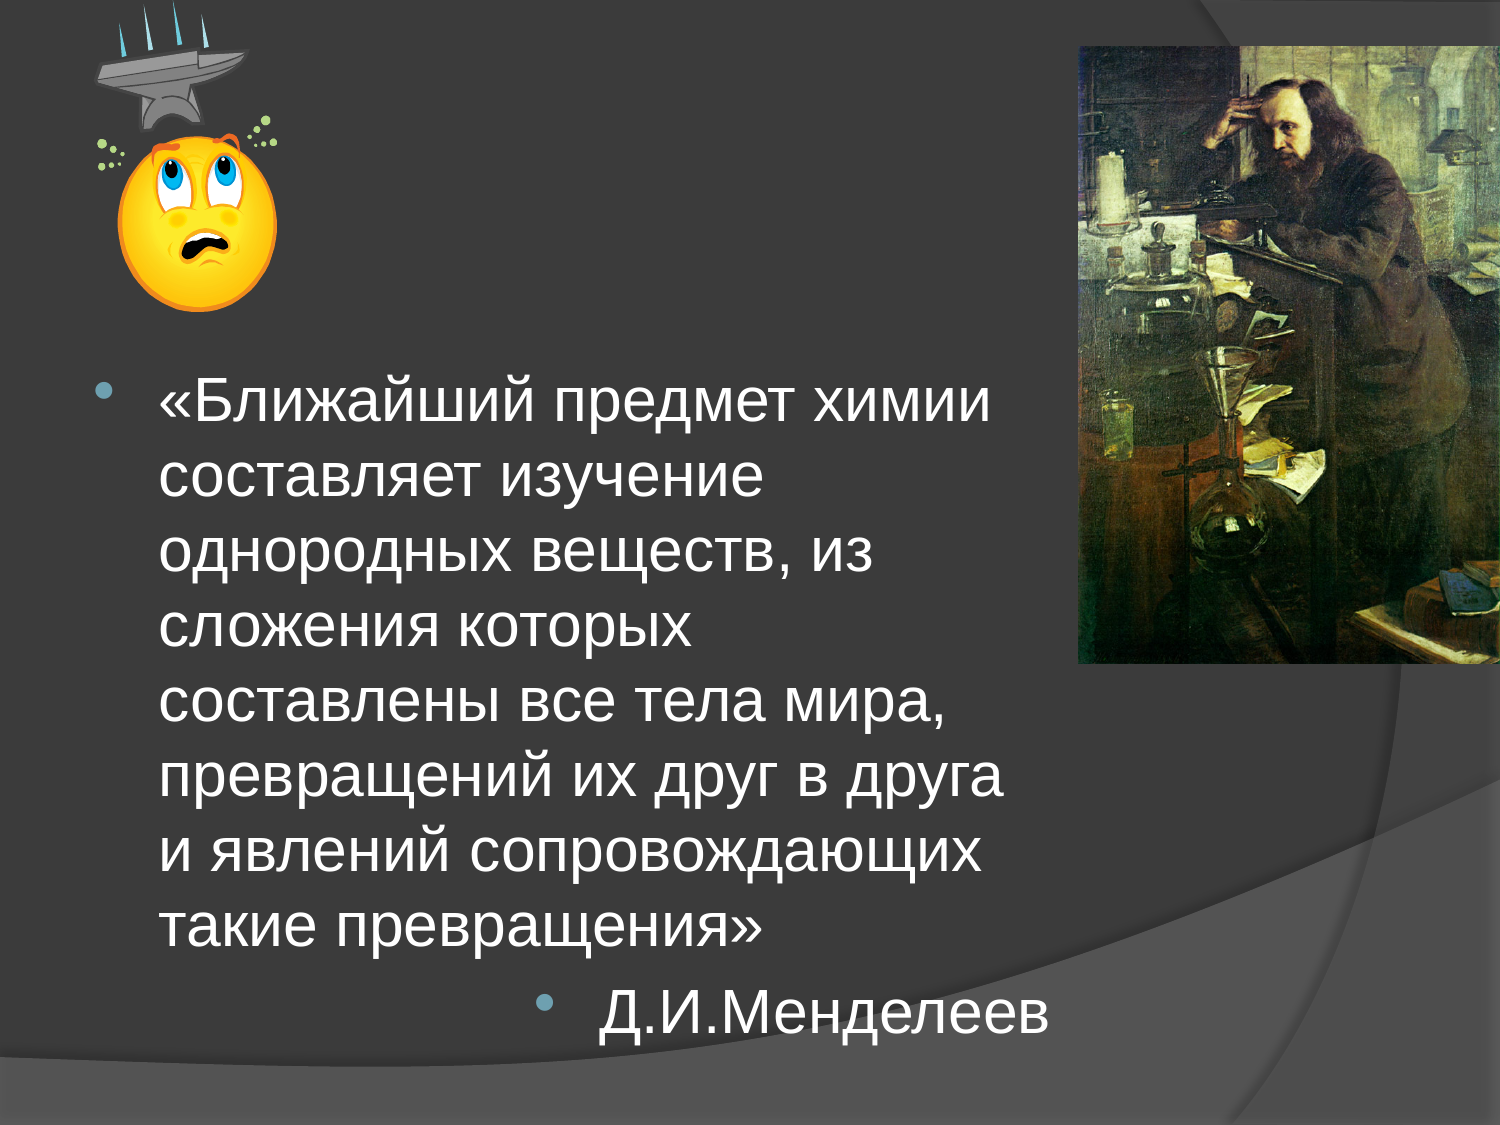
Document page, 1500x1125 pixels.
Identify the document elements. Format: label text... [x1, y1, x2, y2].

picture [93, 0, 278, 313]
list «Ближайший предмет химии составляет изучение однородных веществ, из сложения которых составлены все тела мира, превращений их друг в друга и явлений сопровождающих такие превращения» Д.И.Менделеев [75, 351, 1067, 1059]
picture [1077, 46, 1500, 664]
